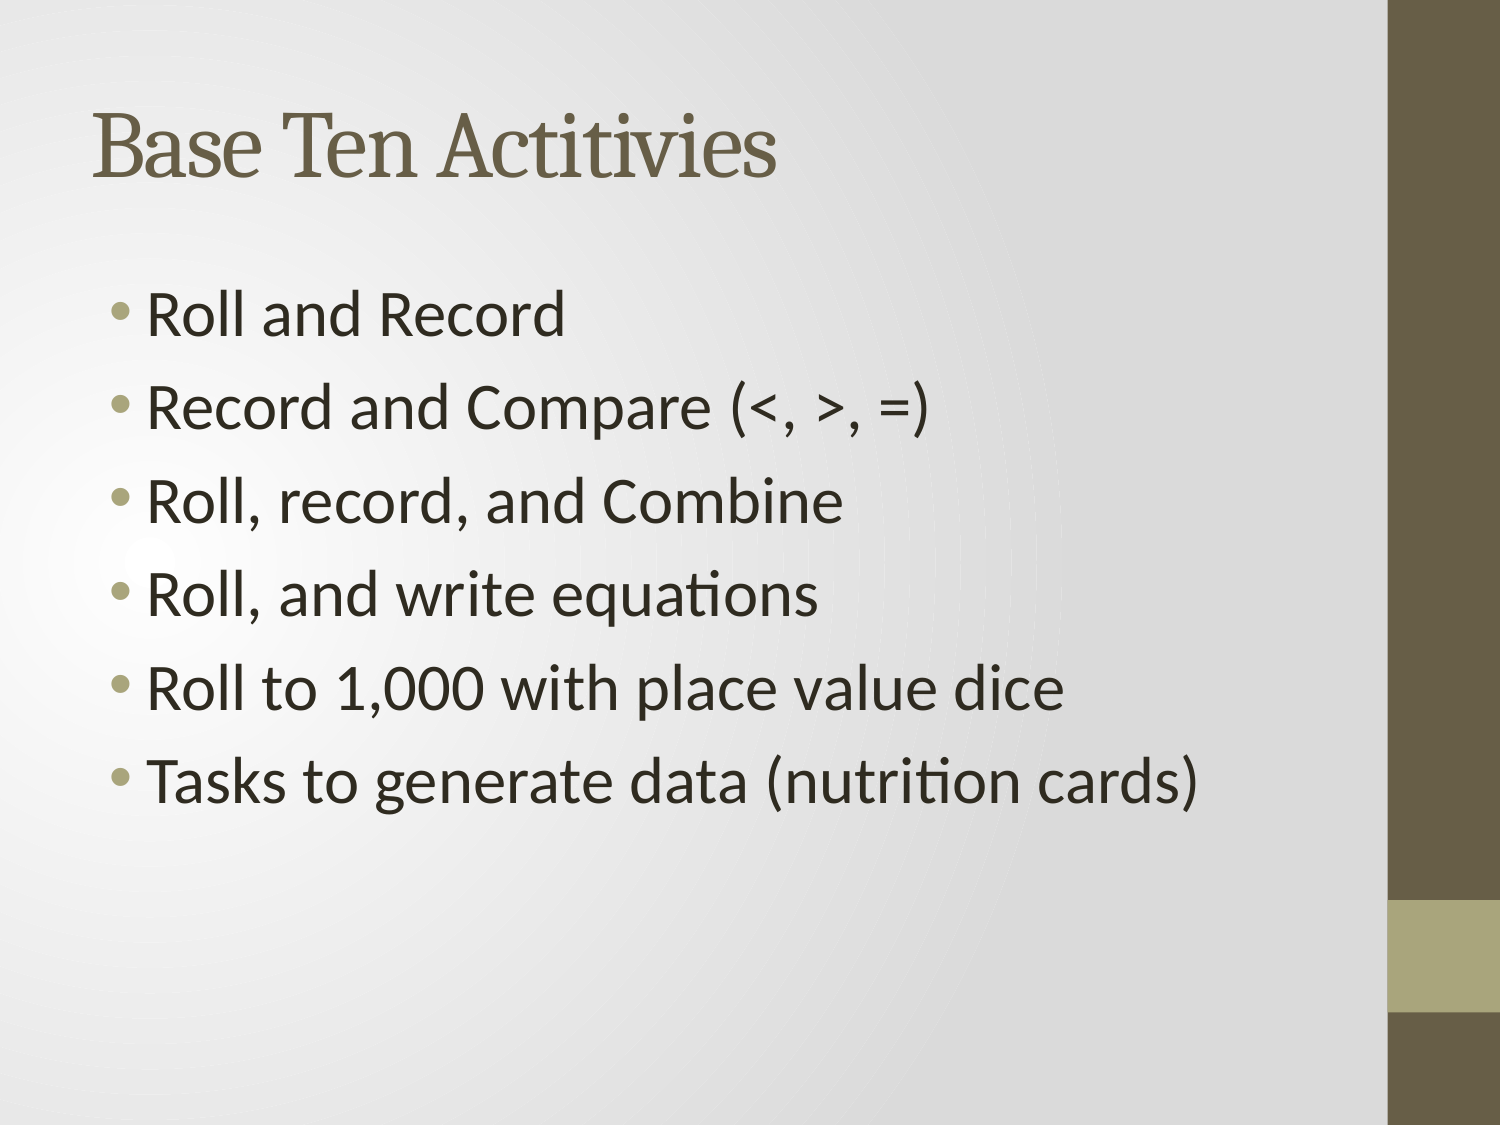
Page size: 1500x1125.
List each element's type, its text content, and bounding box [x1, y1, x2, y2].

title Base Ten Actitivies [75, 45, 1325, 233]
list Roll and Record Record and Compare (<, >, =) Roll, record, and Combine Roll, and write equations Roll to 1,000 with place value dice Tasks to generate data (nutrition cards) [75, 262, 1325, 1050]
